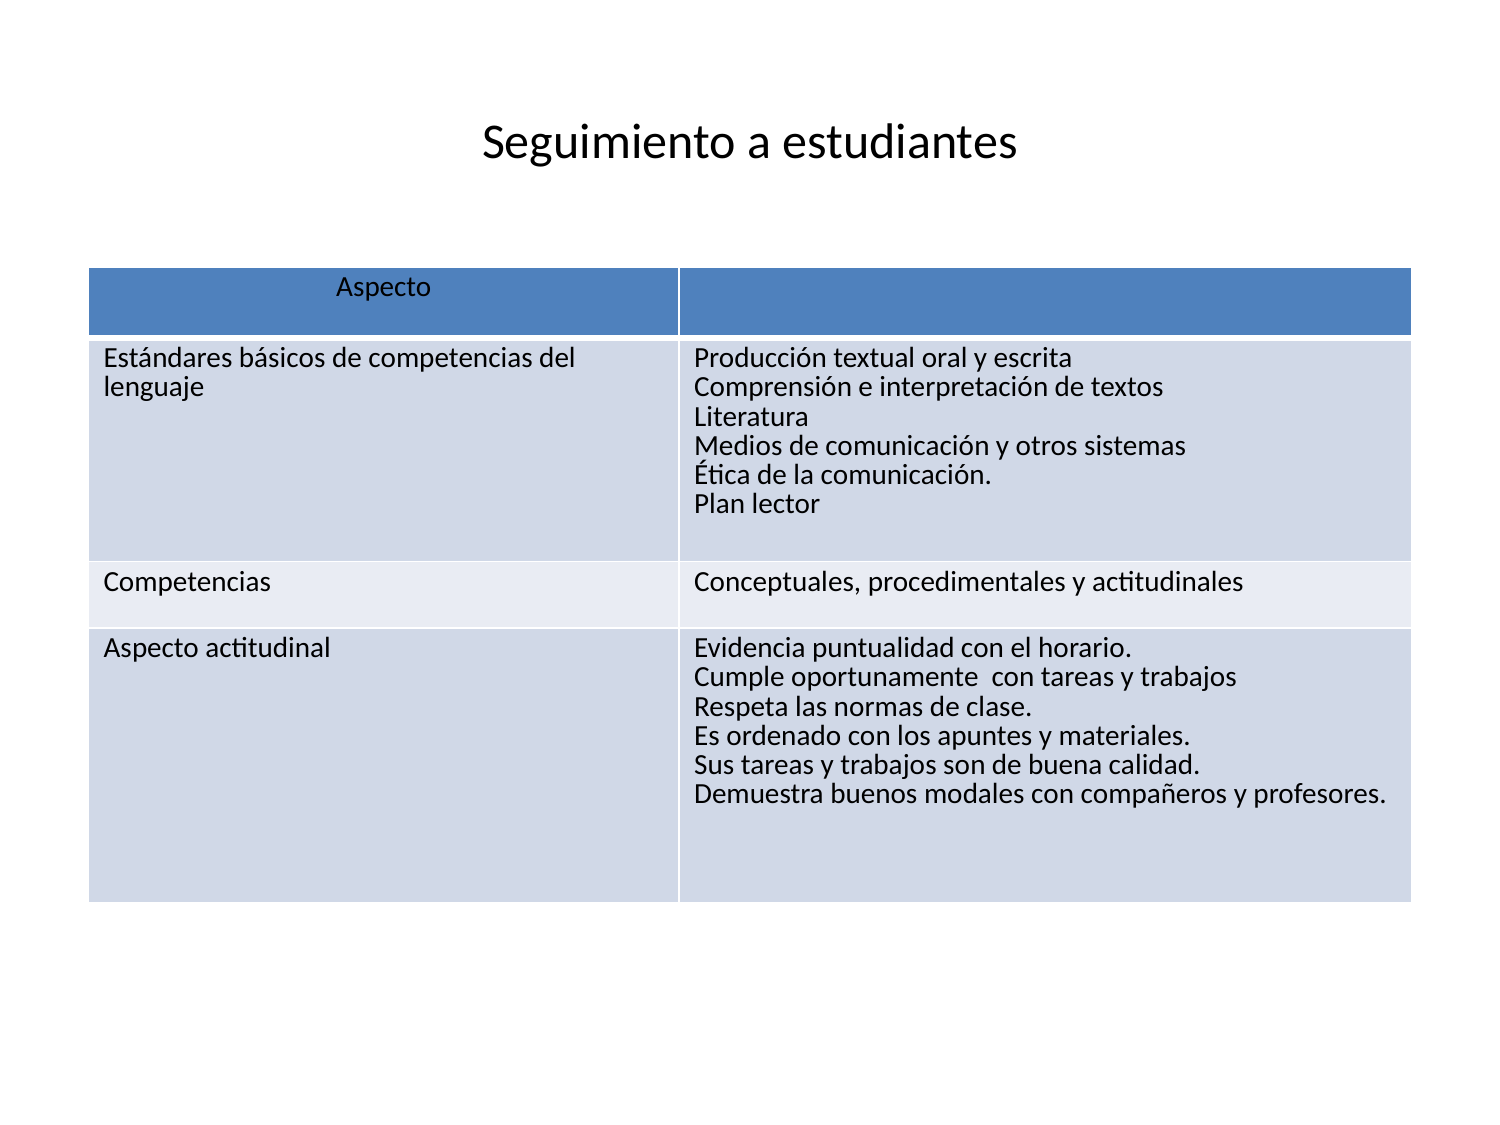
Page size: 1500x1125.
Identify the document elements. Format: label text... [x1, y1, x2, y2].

table_cell Competencias [89, 562, 678, 627]
table_cell Evidencia puntualidad con el horario. Cumple oportunamente con tareas y trabajos Respeta las normas de clase. Es ordenado con los apuntes y materiales. Sus tareas y trabajos son de buena calidad. Demuestra buenos modales con compañeros y profesores. [680, 629, 1411, 902]
table_cell Conceptuales, procedimentales y actitudinales [680, 562, 1411, 627]
table_header [680, 268, 1411, 335]
table_cell Estándares básicos de competencias del lenguaje [89, 341, 678, 561]
list [75, 231, 1425, 1005]
table_cell Aspecto actitudinal [89, 629, 678, 902]
table_cell Producción textual oral y escrita Comprensión e interpretación de textos Literatura Medios de comunicación y otros sistemas Ética de la comunicación. Plan lector [680, 341, 1411, 561]
table_header Aspecto [89, 268, 678, 335]
title Seguimiento a estudiantes [75, 45, 1425, 231]
